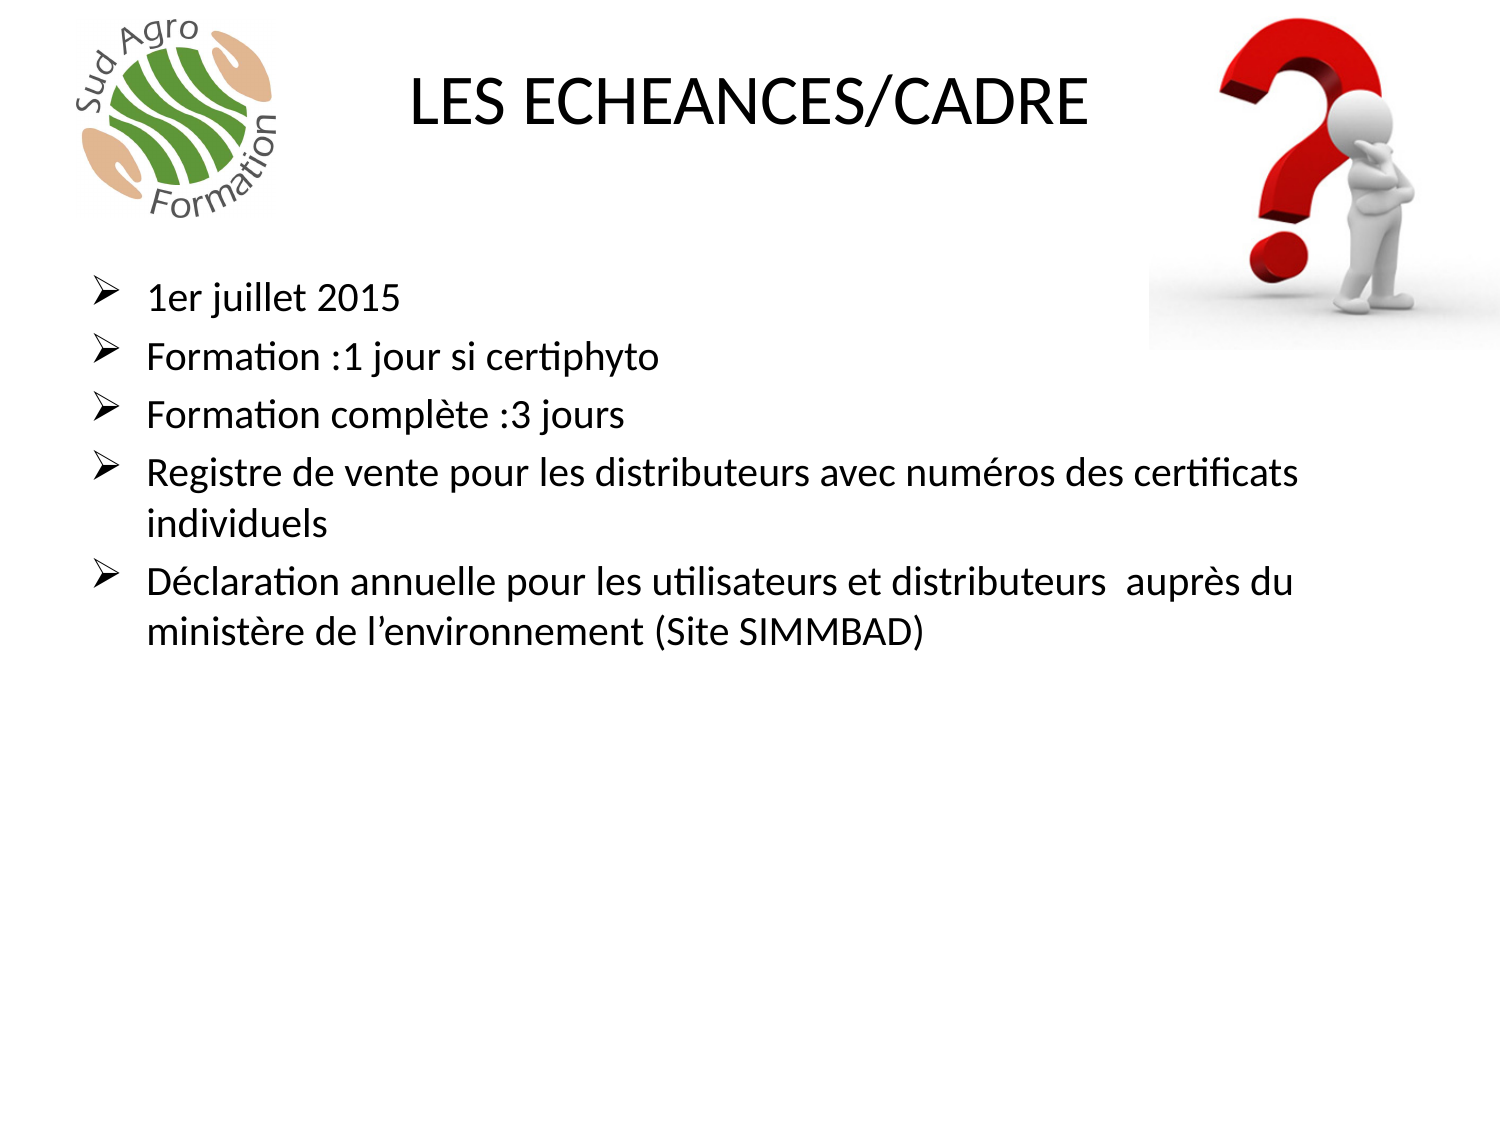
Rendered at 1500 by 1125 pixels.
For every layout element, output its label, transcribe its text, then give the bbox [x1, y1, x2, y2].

list 1er juillet 2015 Formation :1 jour si certiphyto Formation complète :3 jours Registre de vente pour les distributeurs avec numéros des certificats individuels Déclaration annuelle pour les utilisateurs et distributeurs auprès du ministère de l’environnement (Site SIMMBAD) [75, 262, 1425, 1005]
title LES ECHEANCES/CADRE [75, 45, 1143, 233]
picture [1148, 0, 1500, 351]
picture [76, 18, 277, 218]
